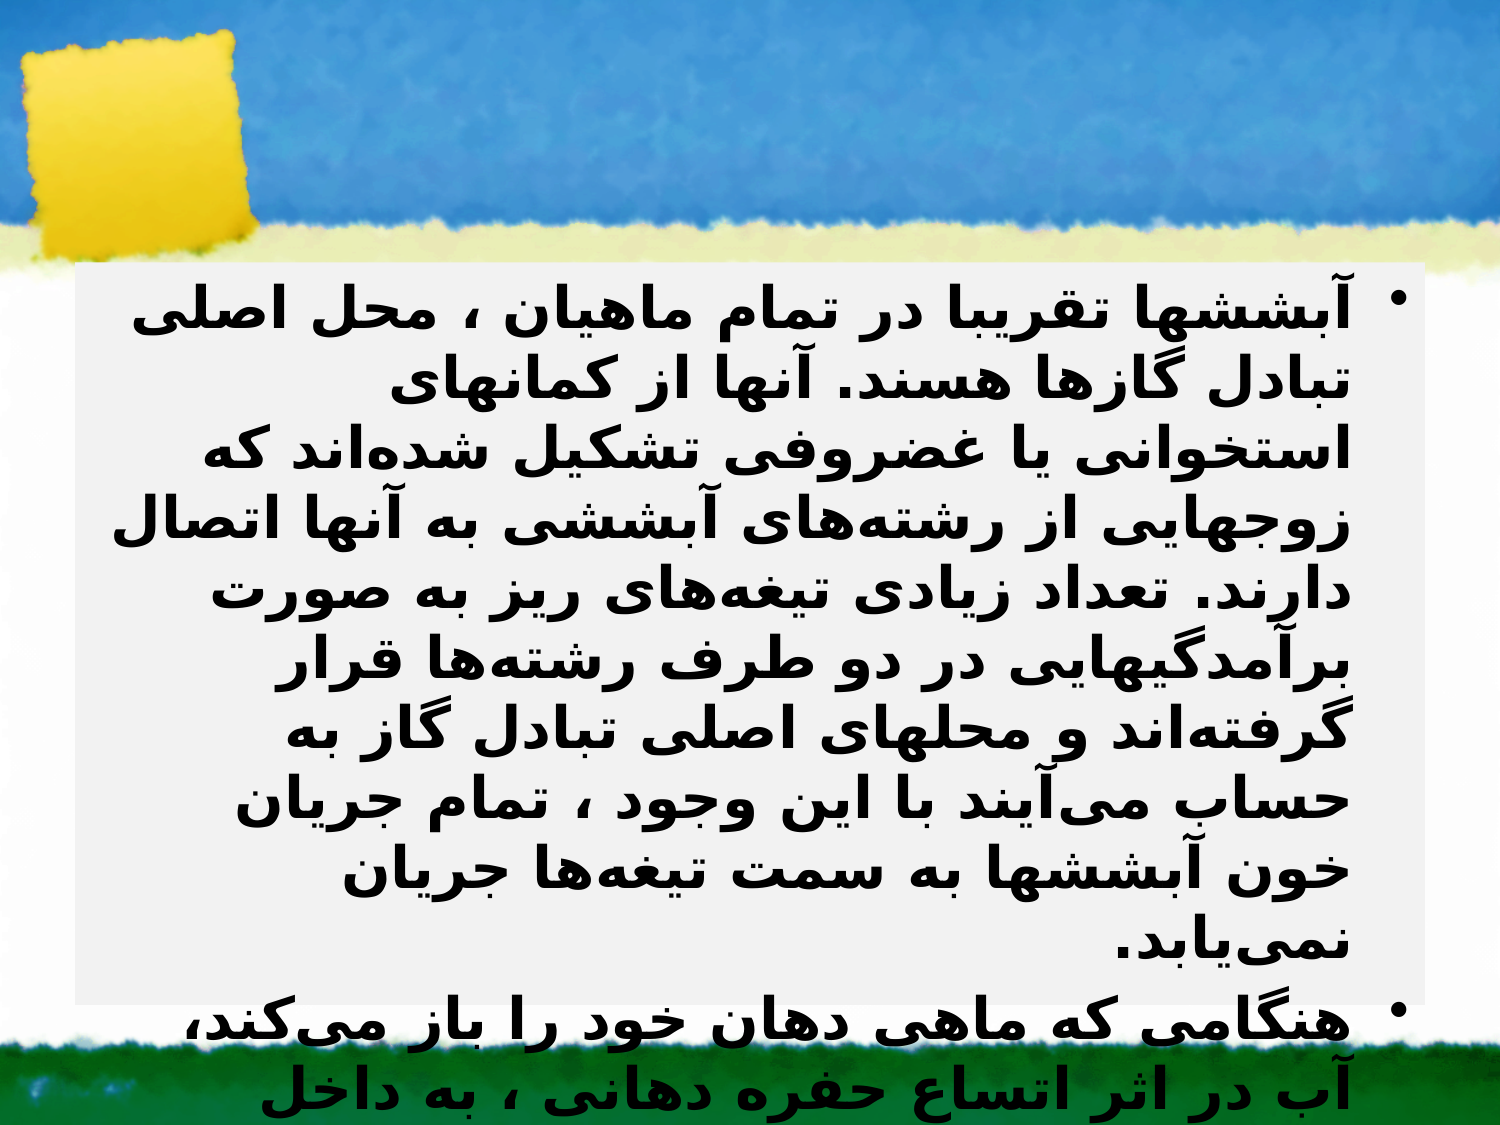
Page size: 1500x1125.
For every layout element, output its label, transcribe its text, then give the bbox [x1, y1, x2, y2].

picture [0, 0, 1500, 1125]
list آبششها تقریبا در تمام ماهیان ، محل اصلی تبادل گازها هسند. آنها از کمانهای استخوانی یا غضروفی تشکیل شده‌اند که زوجهایی از رشته‌های آبششی به آنها اتصال دارند. تعداد زیادی تیغه‌های ریز به صورت برآمدگیهایی در دو طرف رشته‌ها قرار گرفته‌اند و محلهای اصلی تبادل گاز به حساب می‌آیند با این وجود ، تمام جریان خون آبششها به سمت تیغه‌ها جریان نمی‌یابد. هنگامی که ماهی دهان خود را باز می‌کند، آب در اثر اتساع حفره دهانی ، به داخل مکیده می‌شود. در این هنگام حفره دور آبششی به سرعت اتساع می‌یابد، اما منفذ آن هنوز بسته است که باعث جریان یافتن آب بر روی آبششها می‌شود. هنگامی که ماهی ، دهان خود را می‌بندد، حفره دور آبششی منقبض می‌شود و آب از طریق منفذ سرپوش آبشش به خارج راه می‌یابد. [75, 262, 1425, 1005]
